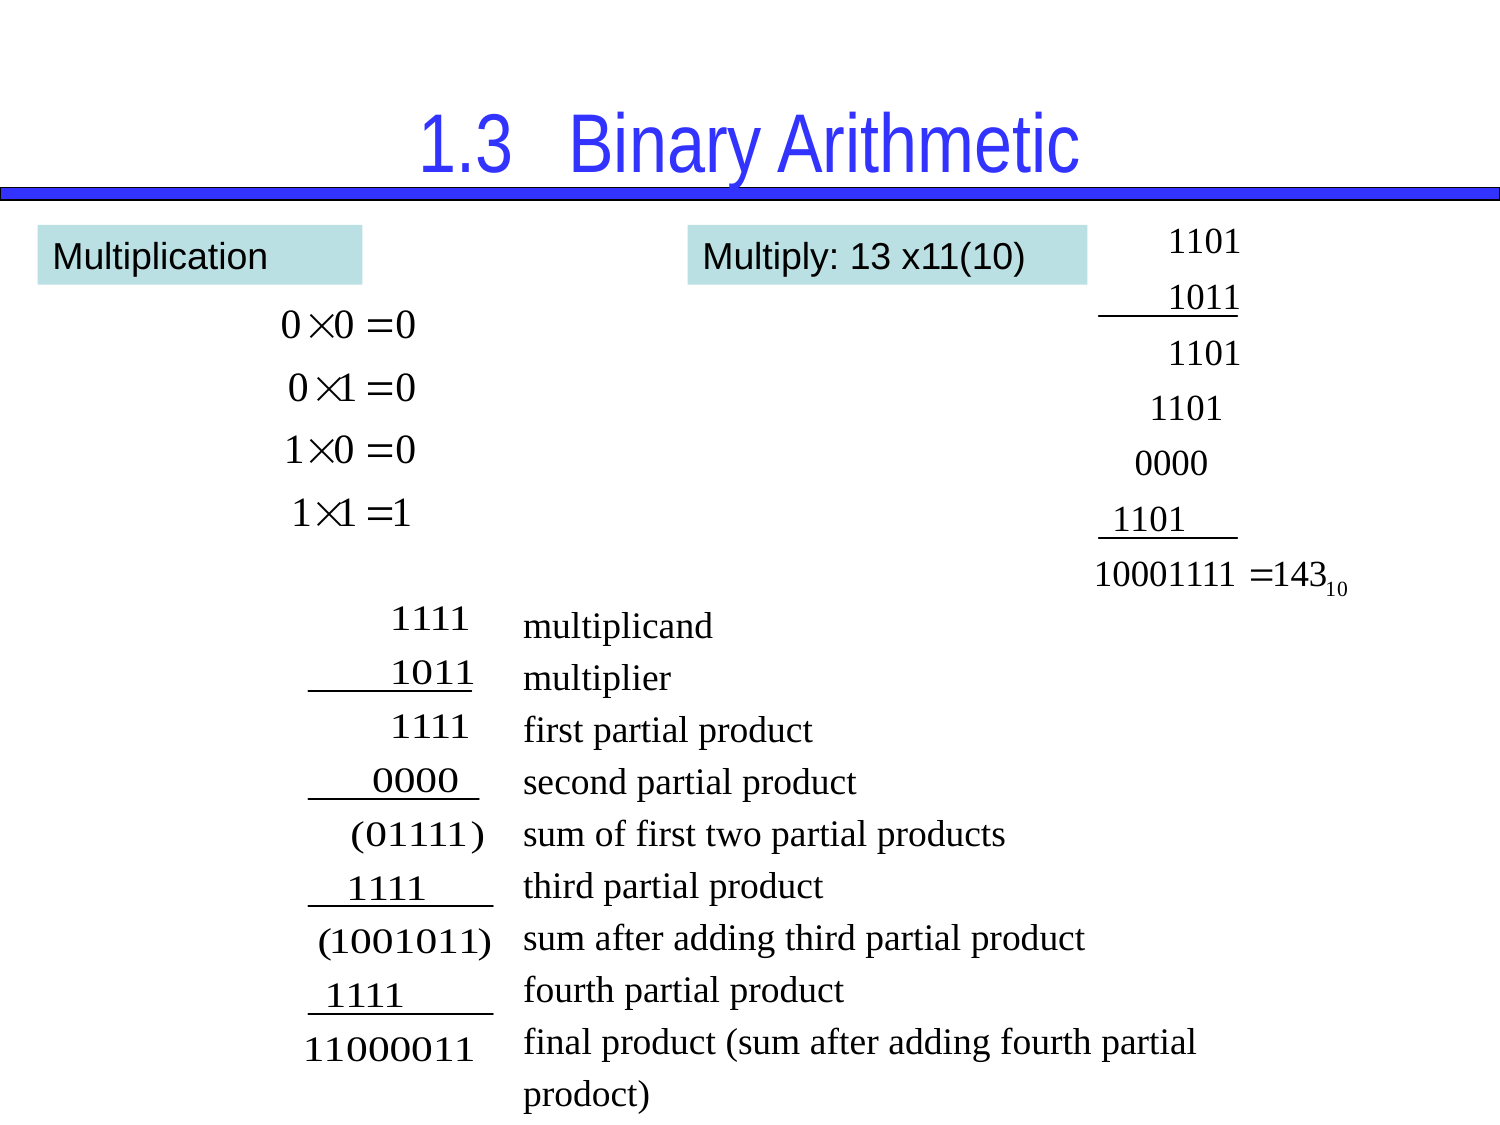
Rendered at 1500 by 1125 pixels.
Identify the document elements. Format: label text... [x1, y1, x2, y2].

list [274, 299, 425, 537]
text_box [300, 585, 1349, 1071]
text_box Multiply: 13 x11(10) [687, 224, 1087, 285]
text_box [1092, 219, 1355, 606]
text_box Multiplication [37, 224, 363, 285]
title 1.3 Binary Arithmetic [75, 45, 1425, 233]
